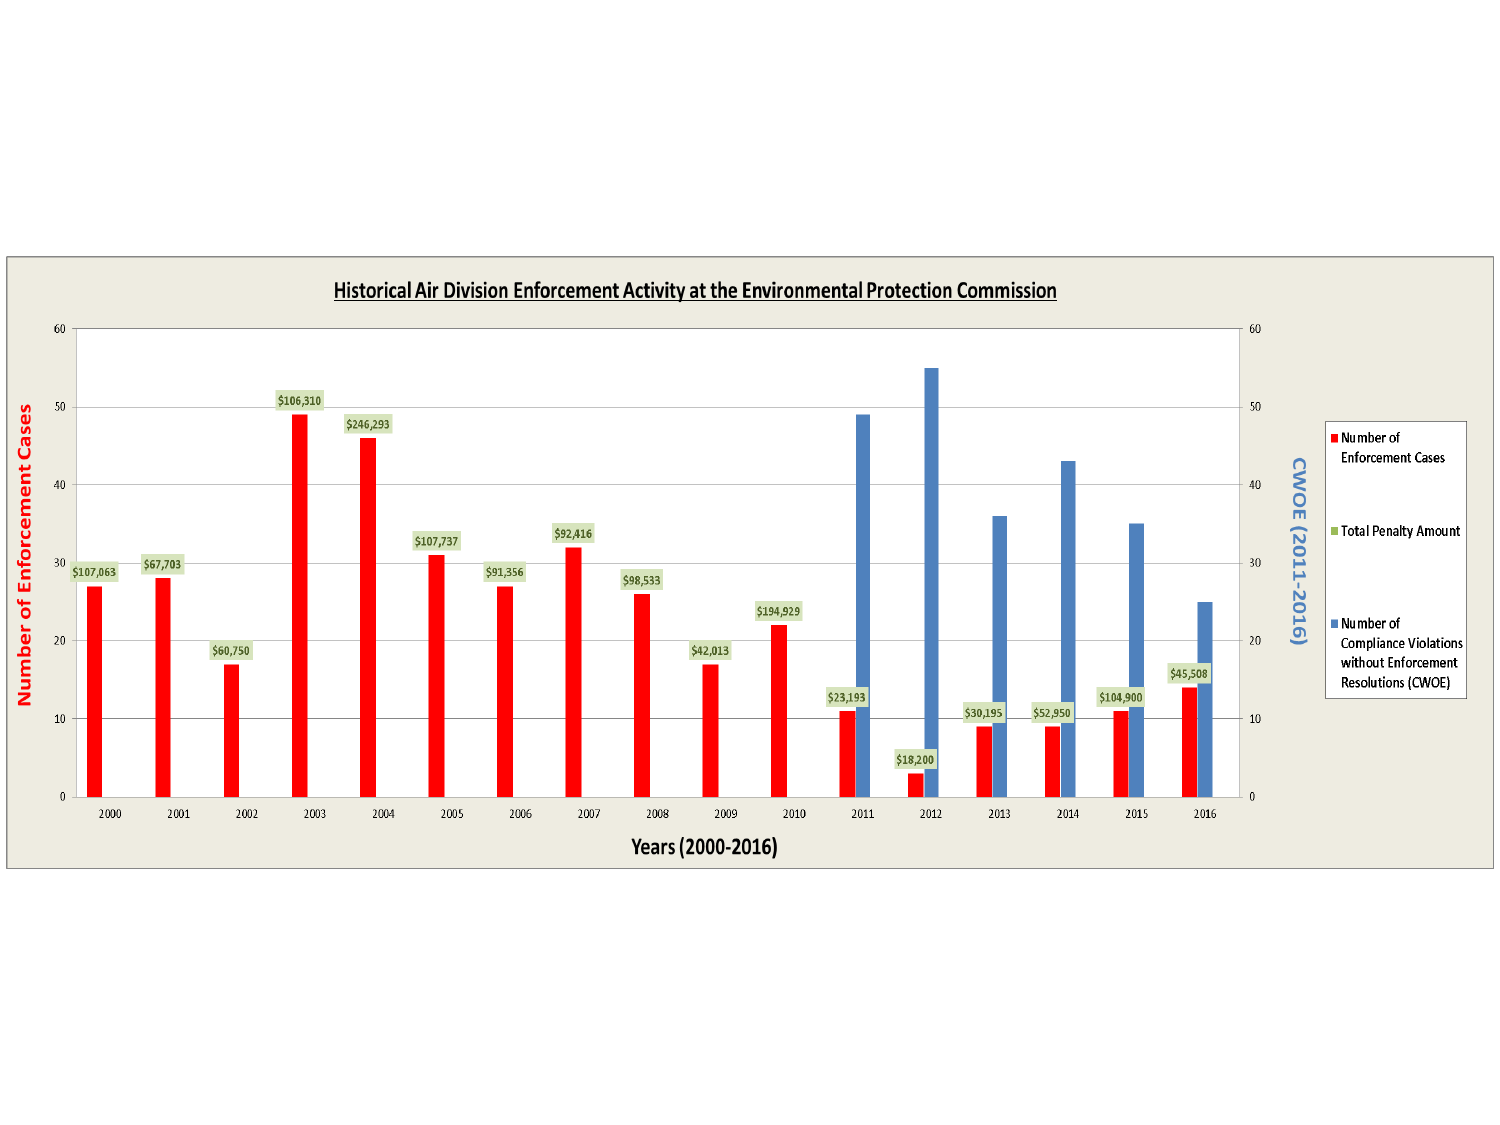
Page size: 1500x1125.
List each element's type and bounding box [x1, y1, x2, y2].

picture [5, 255, 1494, 869]
